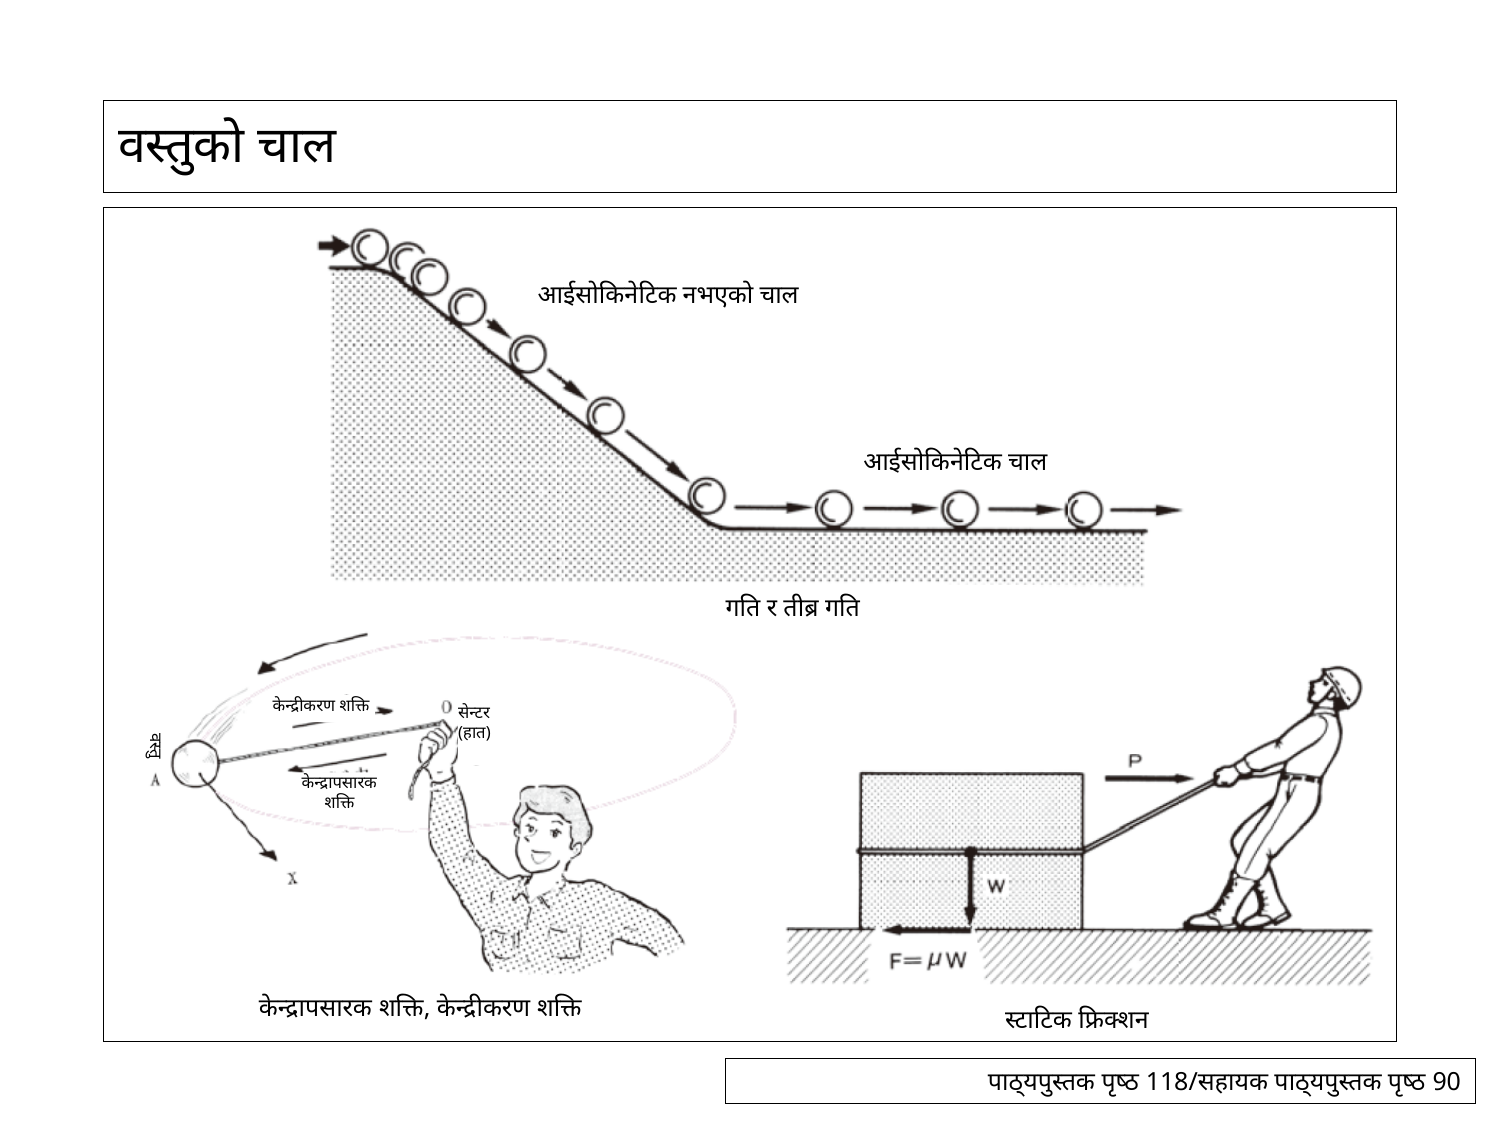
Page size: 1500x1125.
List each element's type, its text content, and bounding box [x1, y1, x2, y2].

picture [311, 219, 1190, 593]
text_box पाठ्यपुस्तक पृष्ठ 118/सहायक पाठ्यपुस्तक पृष्ठ 90 [725, 1058, 1476, 1104]
text_box गति र तीब्र गति [648, 593, 937, 629]
picture [103, 609, 1382, 996]
text_box स्टाटिक फ्रिक्शन [932, 996, 1222, 1041]
text_box [103, 207, 1397, 1042]
title वस्तुको चाल [103, 100, 1397, 193]
